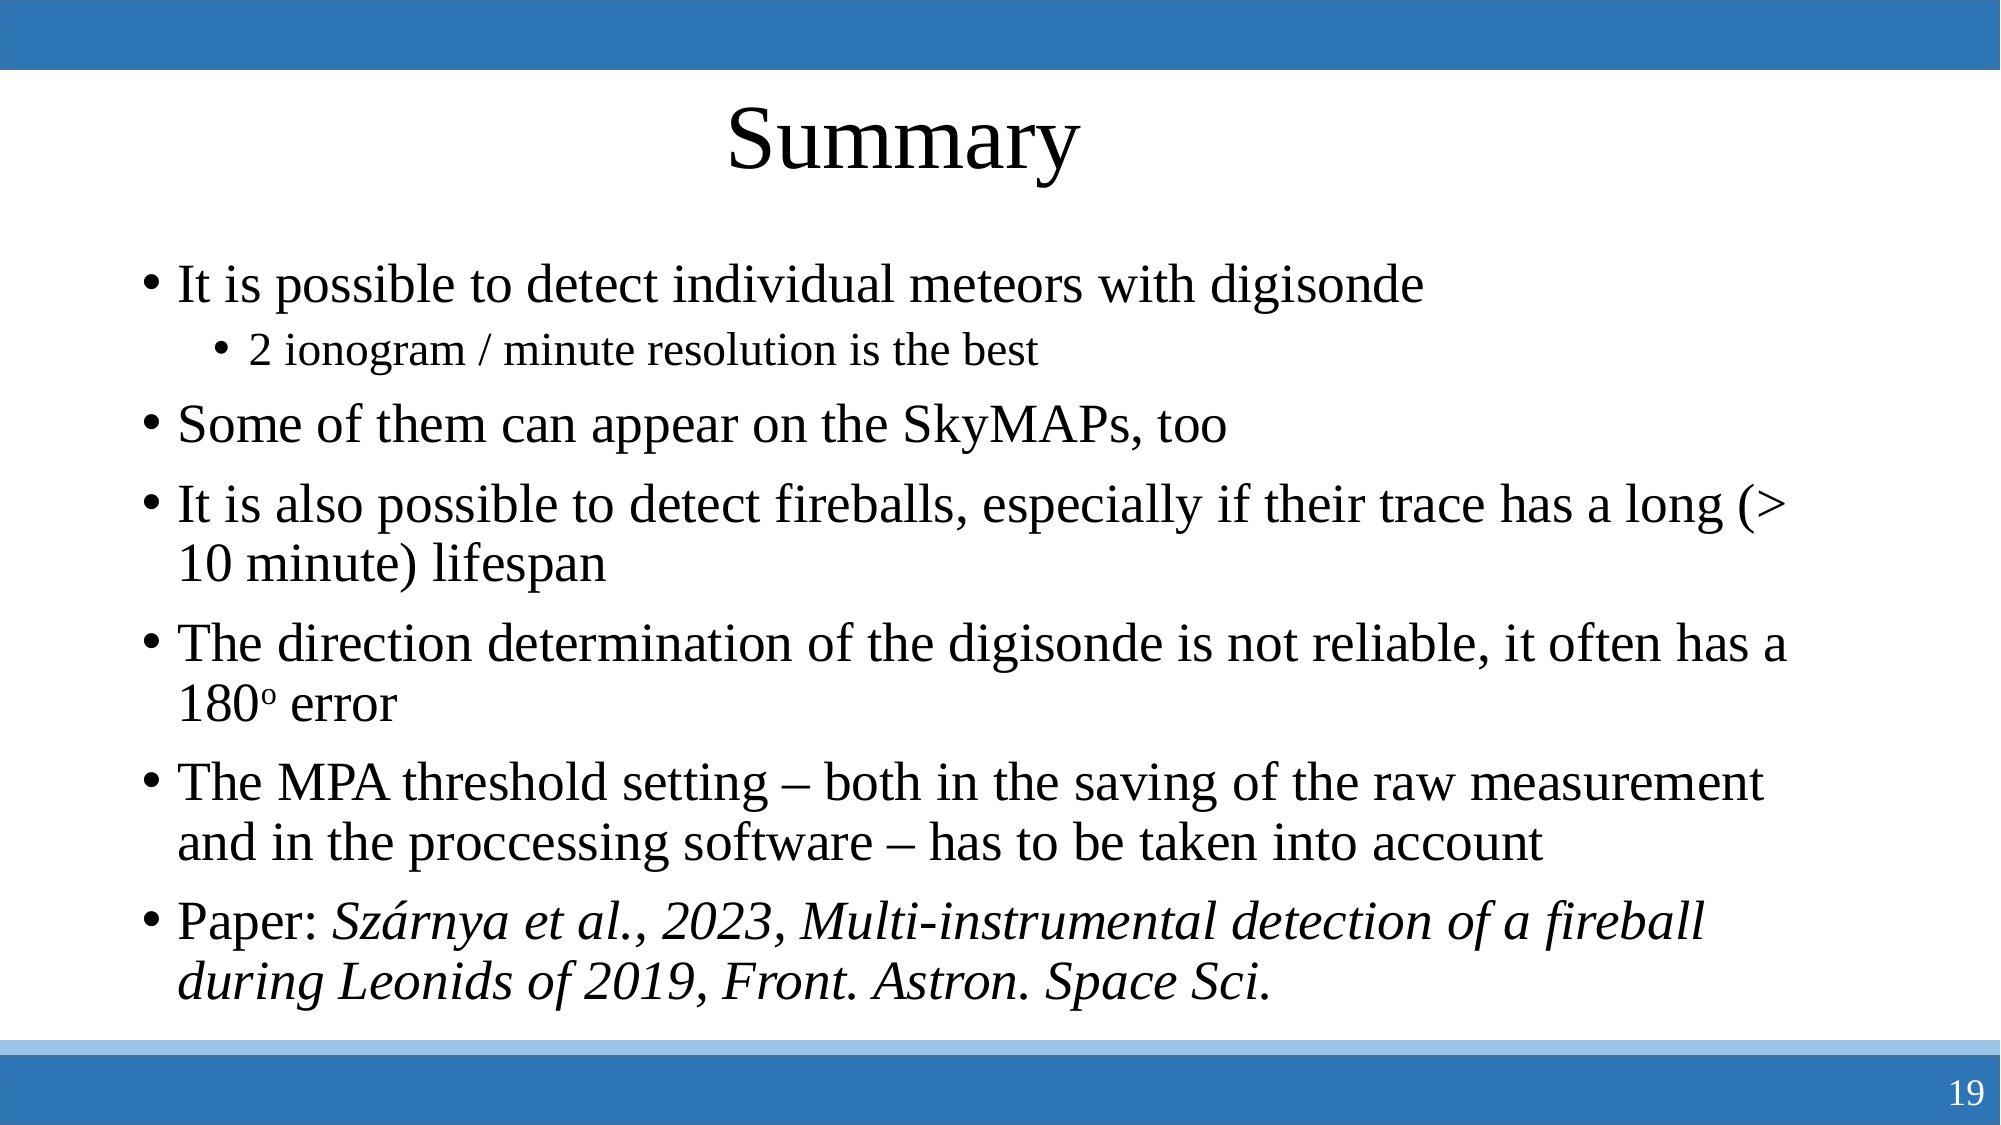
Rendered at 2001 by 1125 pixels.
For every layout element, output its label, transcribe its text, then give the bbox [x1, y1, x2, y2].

text_box [0, 1055, 2000, 1125]
slide_number 19 [1550, 1060, 2000, 1121]
text_box It is possible to detect individual meteors with digisonde 2 ionogram / minute resolution is the best Some of them can appear on the SkyMAPs, too It is also possible to detect fireballs, especially if their trace has a long (> 10 minute) lifespan The direction determination of the digisonde is not reliable, it often has a 180o error The MPA threshold setting – both in the saving of the raw measurement and in the proccessing software – has to be taken into account Paper: Szárnya et al., 2023, Multi-instrumental detection of a fireball during Leonids of 2019, Front. Astron. Space Sci. [126, 247, 1873, 1027]
text_box [0, 1040, 2000, 1055]
text_box [0, 0, 2000, 70]
title Summary [41, 70, 1767, 248]
